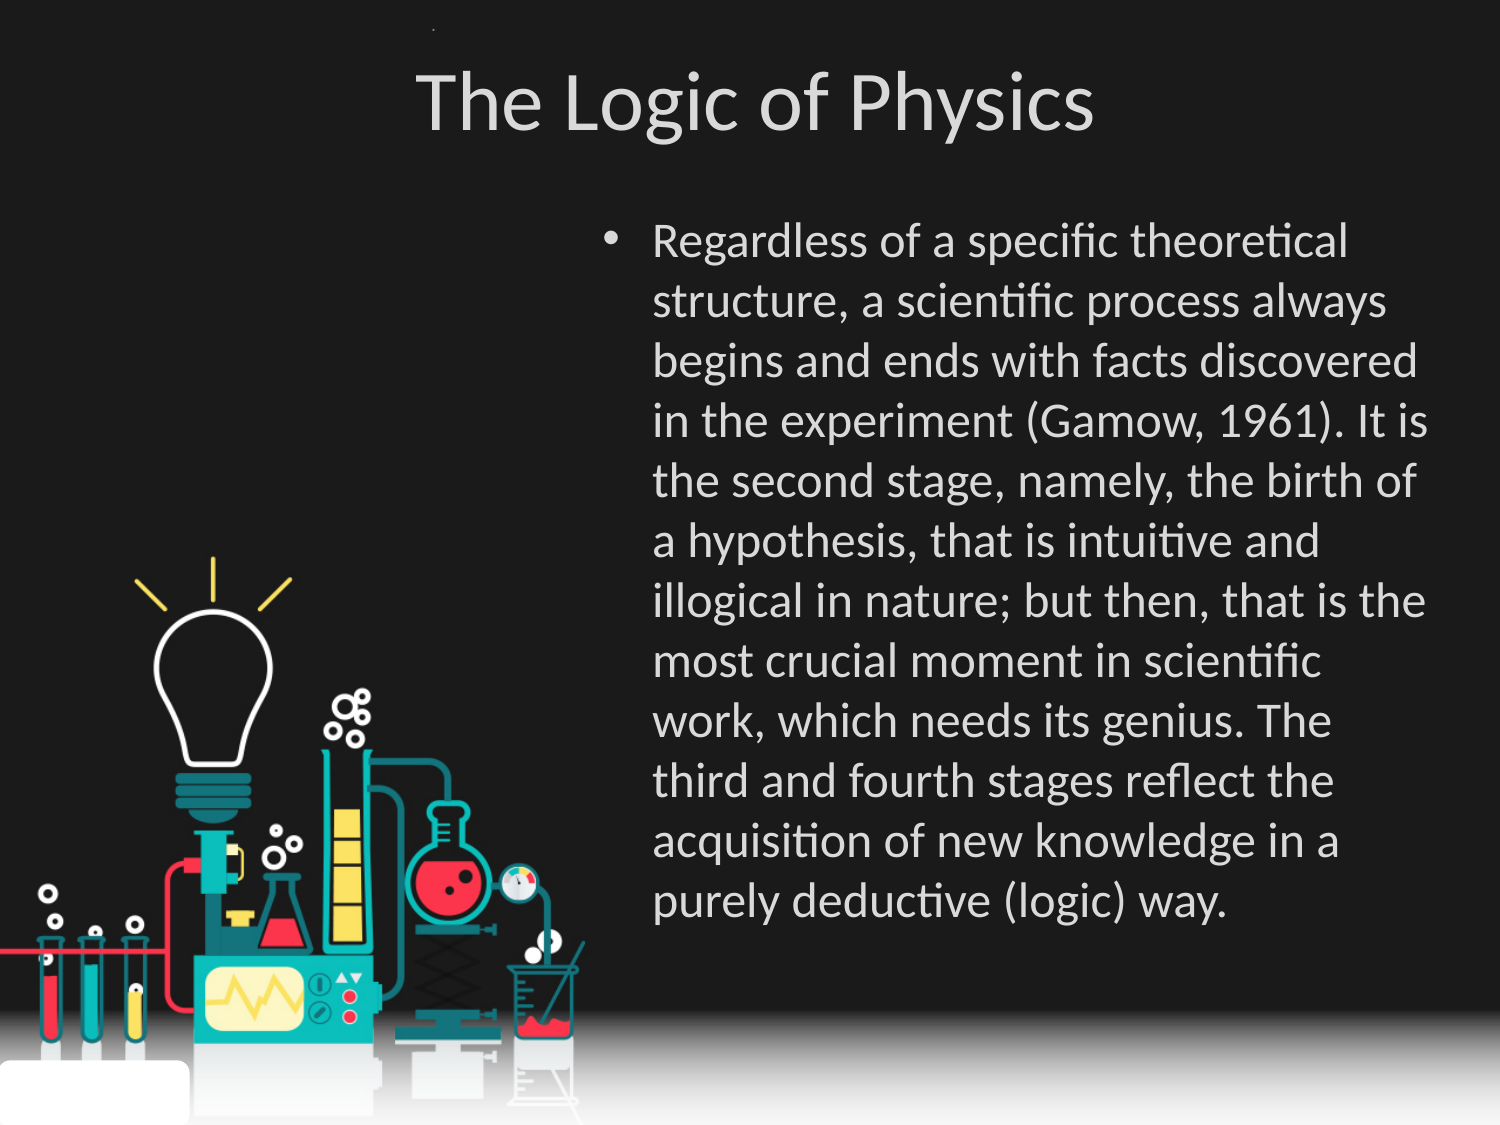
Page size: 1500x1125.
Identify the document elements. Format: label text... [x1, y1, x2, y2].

picture [0, 0, 1500, 1125]
title The Logic of Physics [324, 37, 1188, 155]
text_box [0, 1060, 190, 1125]
list Regardless of a specific theoretical structure, a scientific process always begins and ends with facts discovered in the experiment (Gamow, 1961). It is the second stage, namely, the birth of a hypothesis, that is intuitive and illogical in nature; but then, that is the most crucial moment in scientific work, which needs its genius. The third and fourth stages reflect the acquisition of new knowledge in a purely deductive (logic) way. [587, 200, 1450, 1030]
